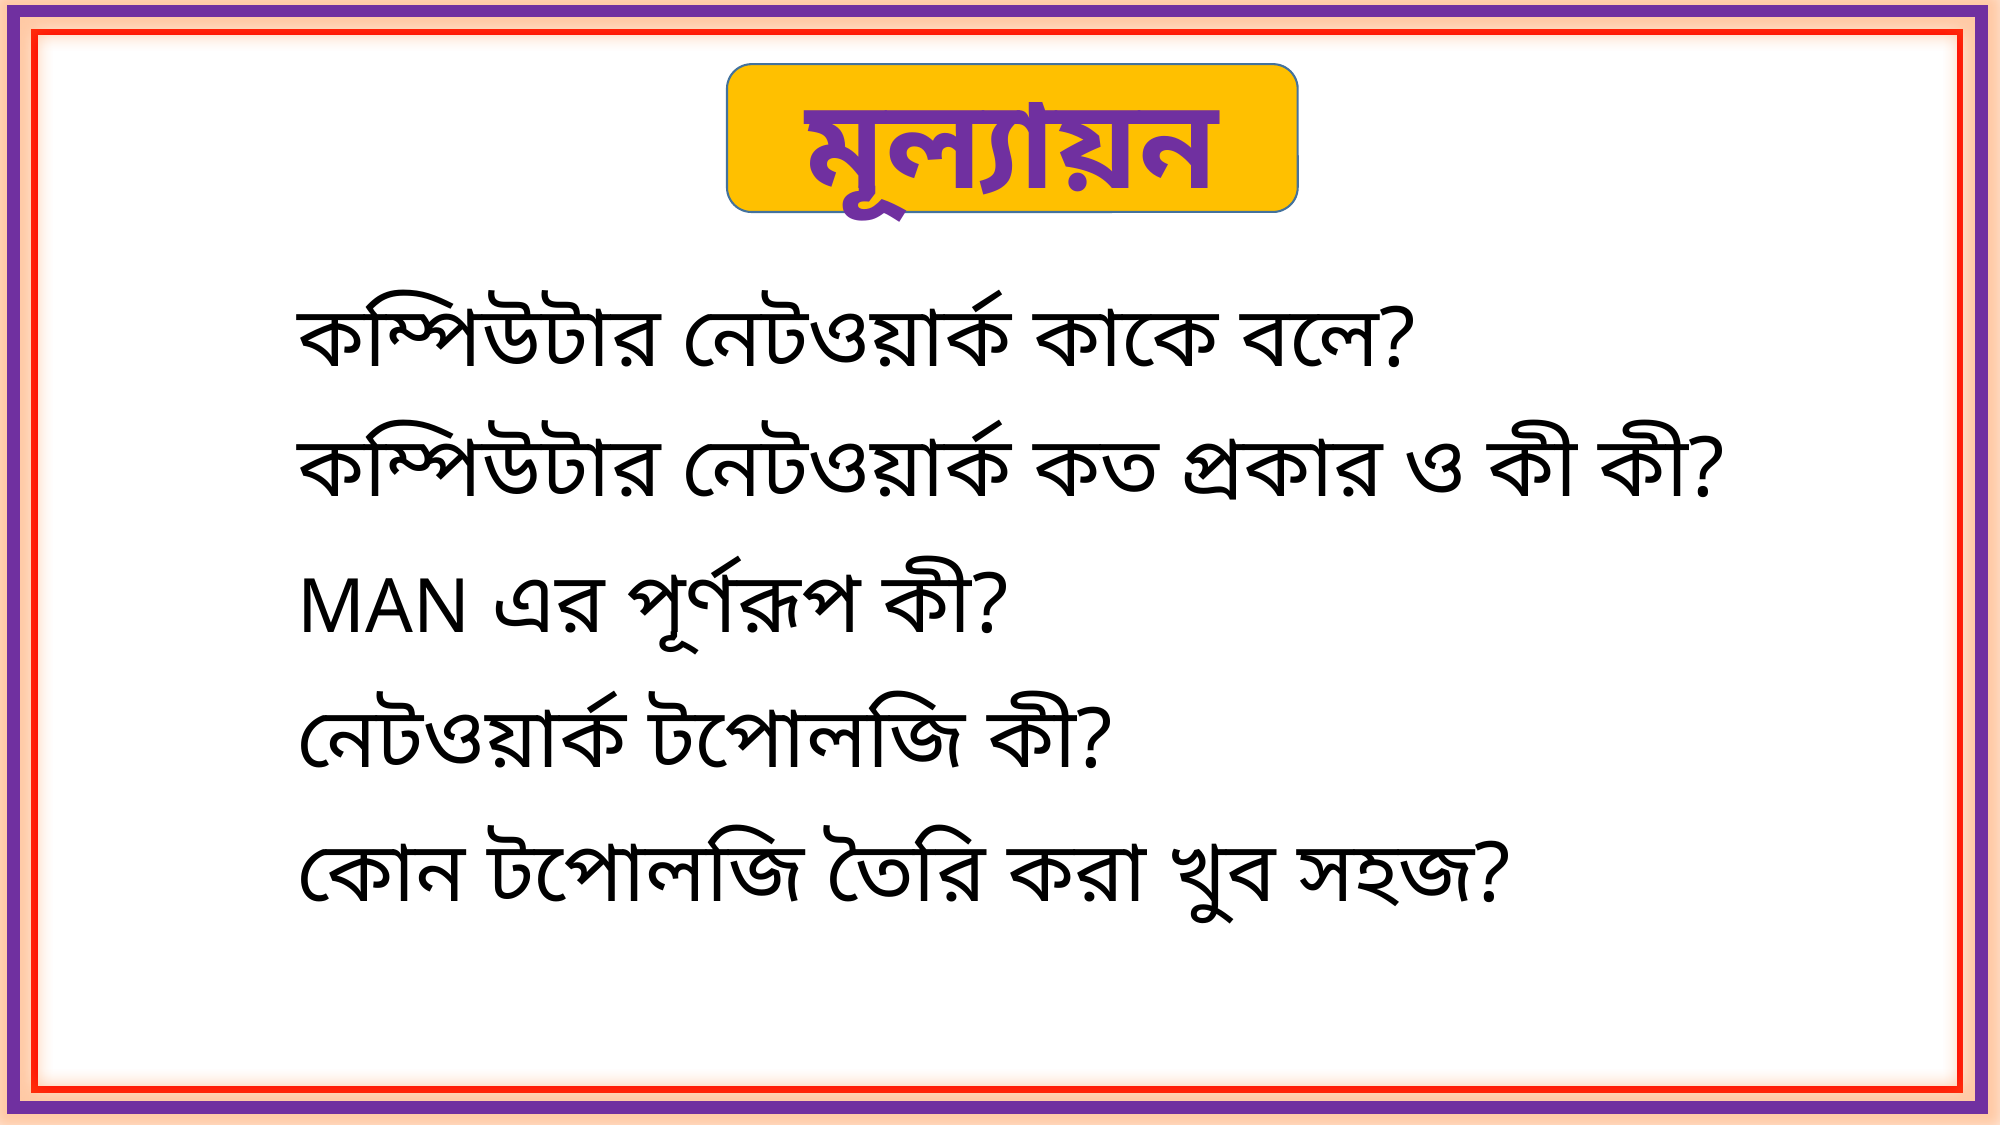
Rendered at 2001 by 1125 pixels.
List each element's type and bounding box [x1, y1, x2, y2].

text_box [13, 11, 1982, 1108]
